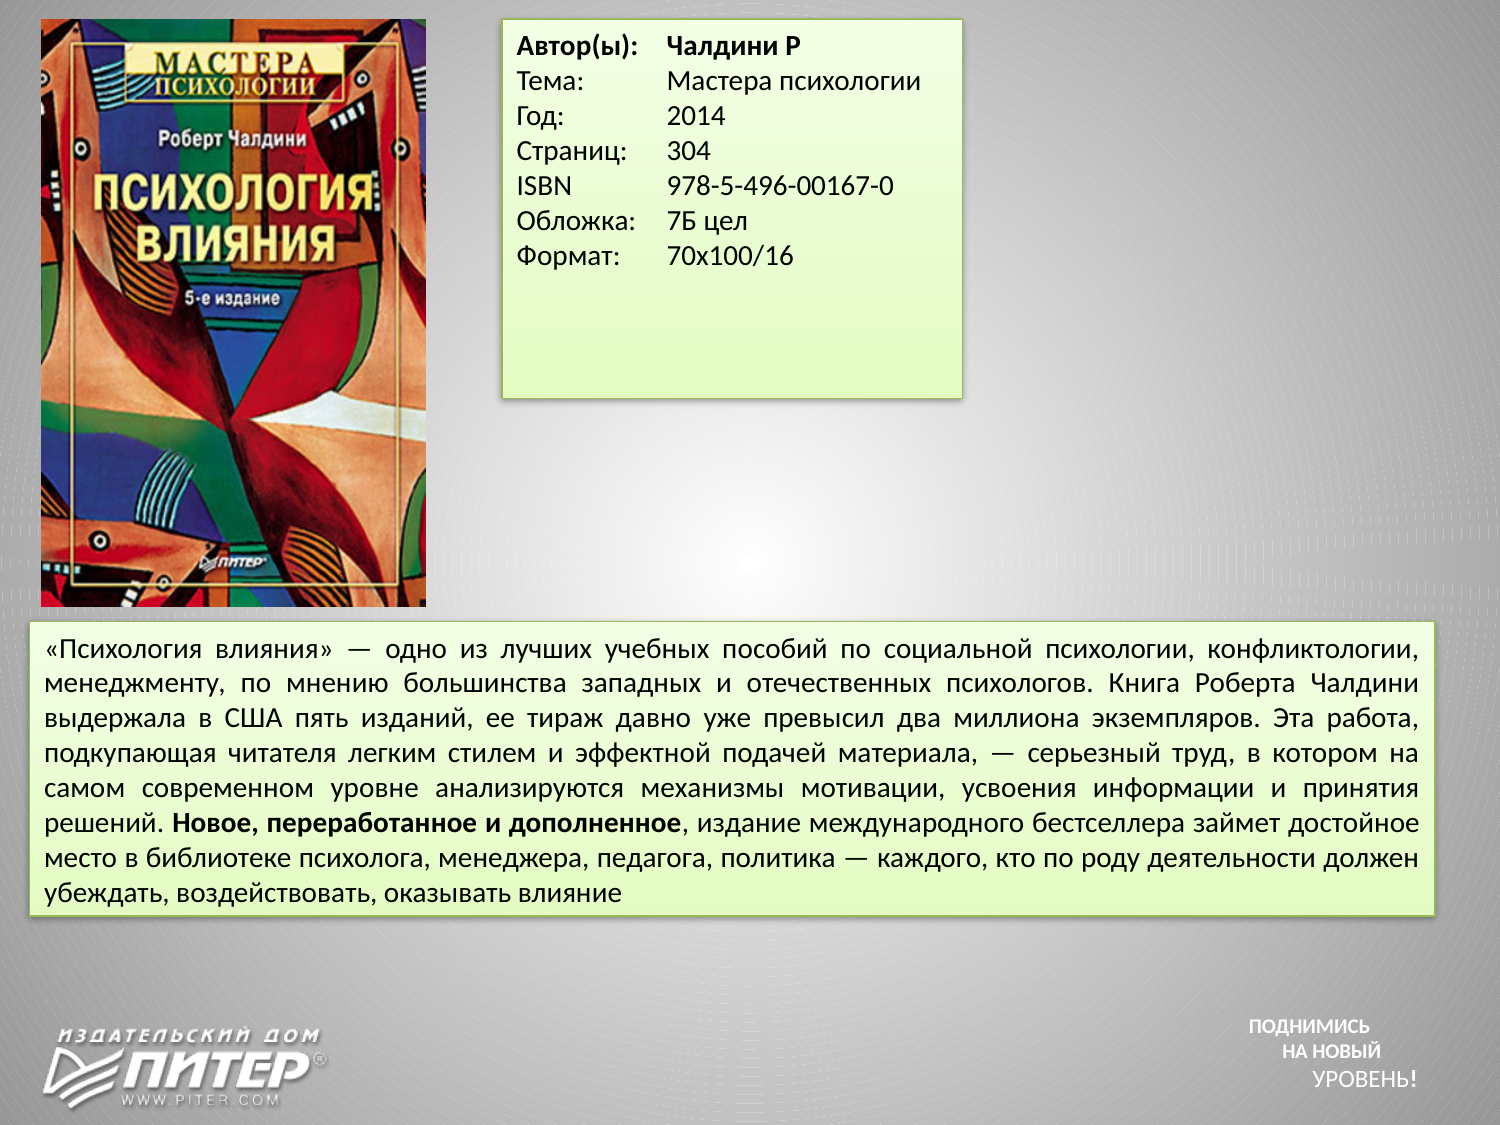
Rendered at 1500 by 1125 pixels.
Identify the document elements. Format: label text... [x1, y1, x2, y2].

picture [0, 990, 329, 1125]
picture [41, 18, 426, 607]
text_box Автор(ы): Чалдини Р Тема: Мастера психологии Год: 2014 Страниц: 304 ISBN 978-5-496-00167-0 Обложка: 7Б цел Формат: 70х100/16 [501, 18, 963, 399]
text_box ПОДНИМИСЬ НА НОВЫЙ УРОВЕНЬ! [1234, 1005, 1453, 1100]
text_box «Психология влияния» — одно из лучших учебных пособий по социальной психологии, конфликтологии, менеджменту, по мнению большинства западных и отечественных психологов. Книга Роберта Чалдини выдержала в США пять изданий, ее тираж давно уже превысил два миллиона экземпляров. Эта работа, подкупающая читателя легким стилем и эффектной подачей материала, — серьезный труд, в котором на самом современном уровне анализируются механизмы мотивации, усвоения информации и принятия решений. Новое, переработанное и дополненное, издание международного бестселлера займет достойное место в библиотеке психолога, менеджера, педагога, политика — каждого, кто по роду деятельности должен убеждать, воздействовать, оказывать влияние [29, 621, 1436, 917]
